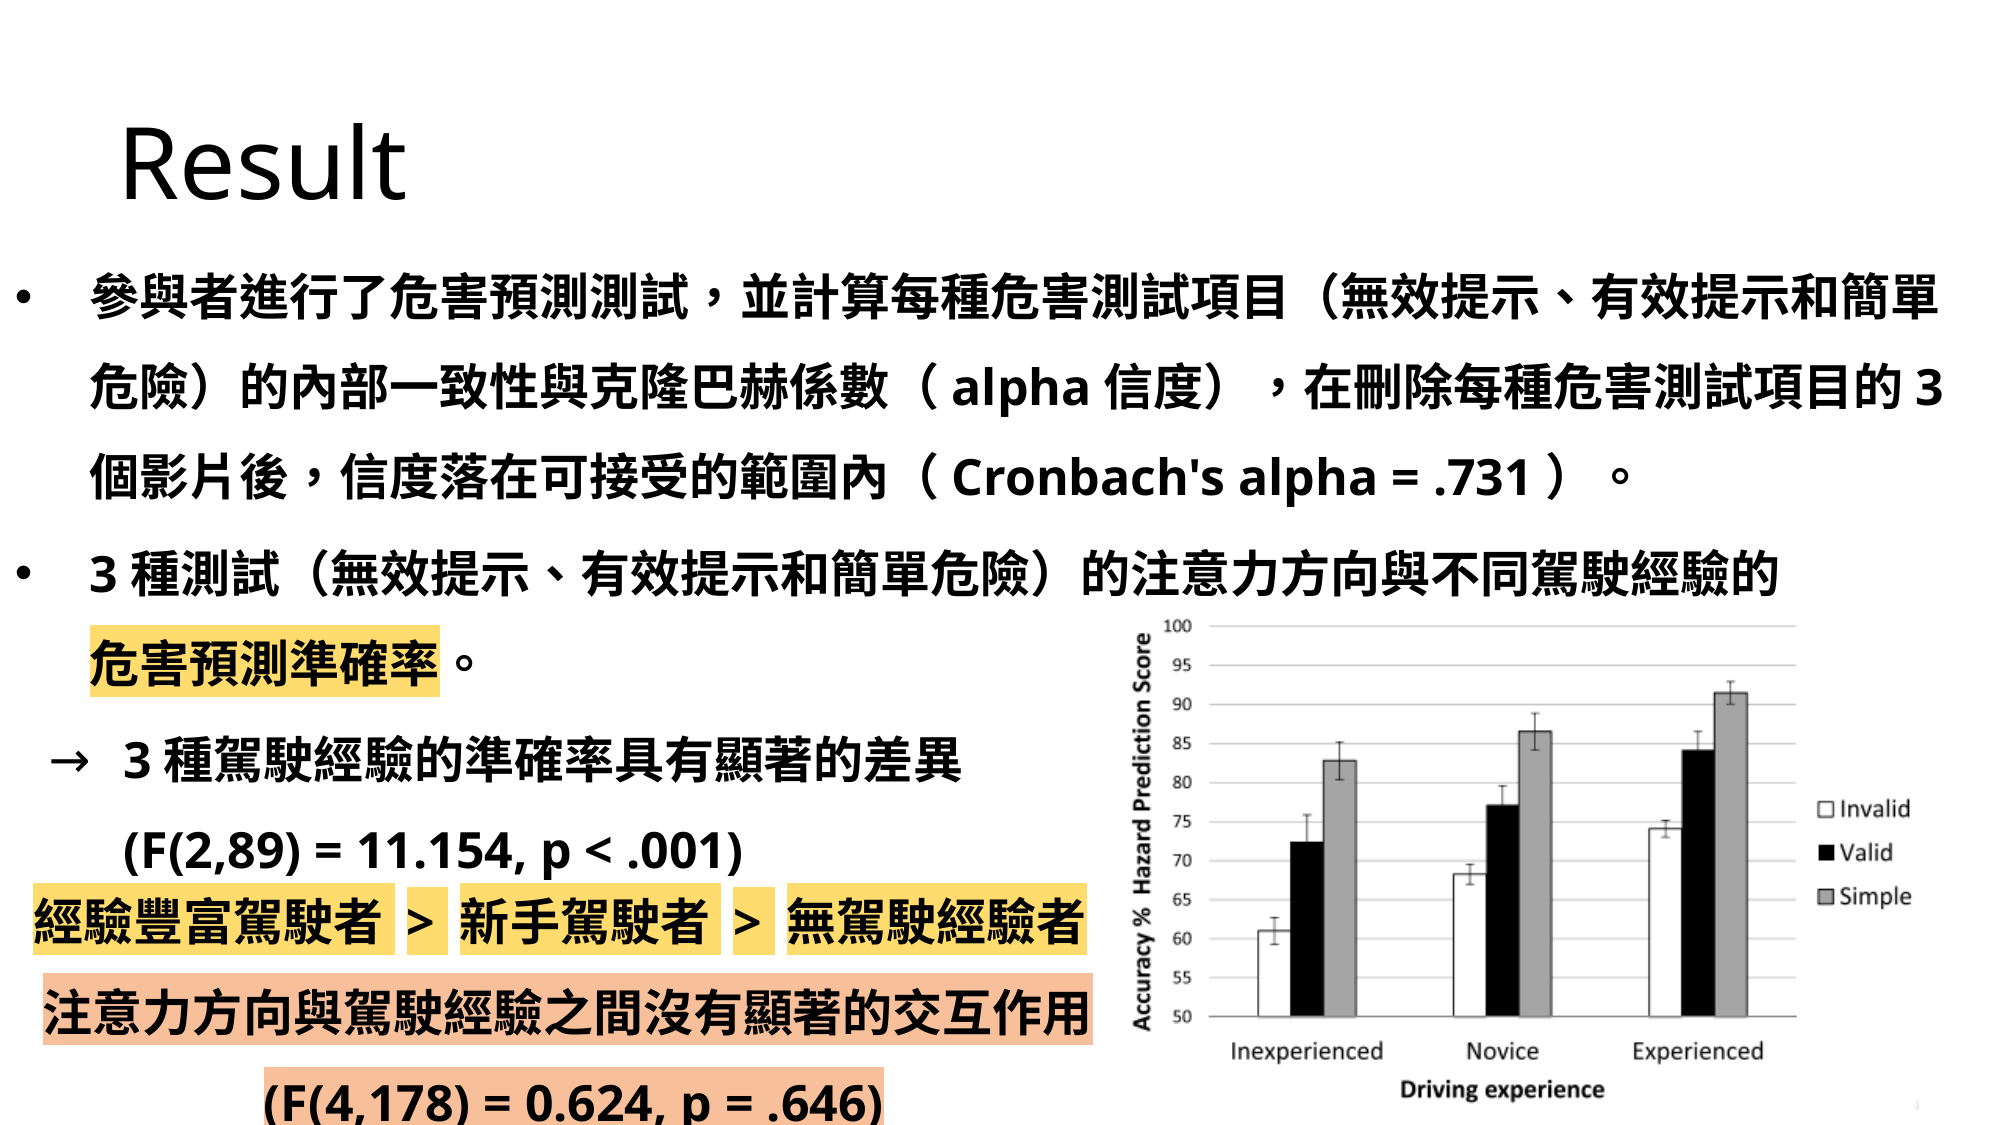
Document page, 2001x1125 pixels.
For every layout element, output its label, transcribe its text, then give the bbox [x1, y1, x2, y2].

text_box 3種測試（無效提示、有效提示和簡單危險）的注意力方向與不同駕駛經驗的危害預測準確率。 [0, 505, 1826, 700]
text_box 參與者進行了危害預測測試，並計算每種危害測試項目（無效提示、有效提示和簡單危險）的內部一致性與克隆巴赫係數（alpha信度），在刪除每種危害測試項目的3個影片後，信度落在可接受的範圍內（Cronbach's alpha = .731）。 [0, 228, 1973, 514]
text_box 經驗豐富駕駛者 > 新手駕駛者 > 無駕駛經驗者 [13, 853, 1107, 958]
text_box Result [102, 92, 2000, 227]
text_box 注意力方向與駕駛經驗之間沒有顯著的交互作用(F(4,178) = 0.624, p = .646) [27, 943, 1121, 1125]
picture [1120, 599, 1919, 1110]
text_box 3種駕駛經驗的準確率具有顯著的差異(F(2,89) = 11.154, p < .001) [33, 690, 1087, 853]
